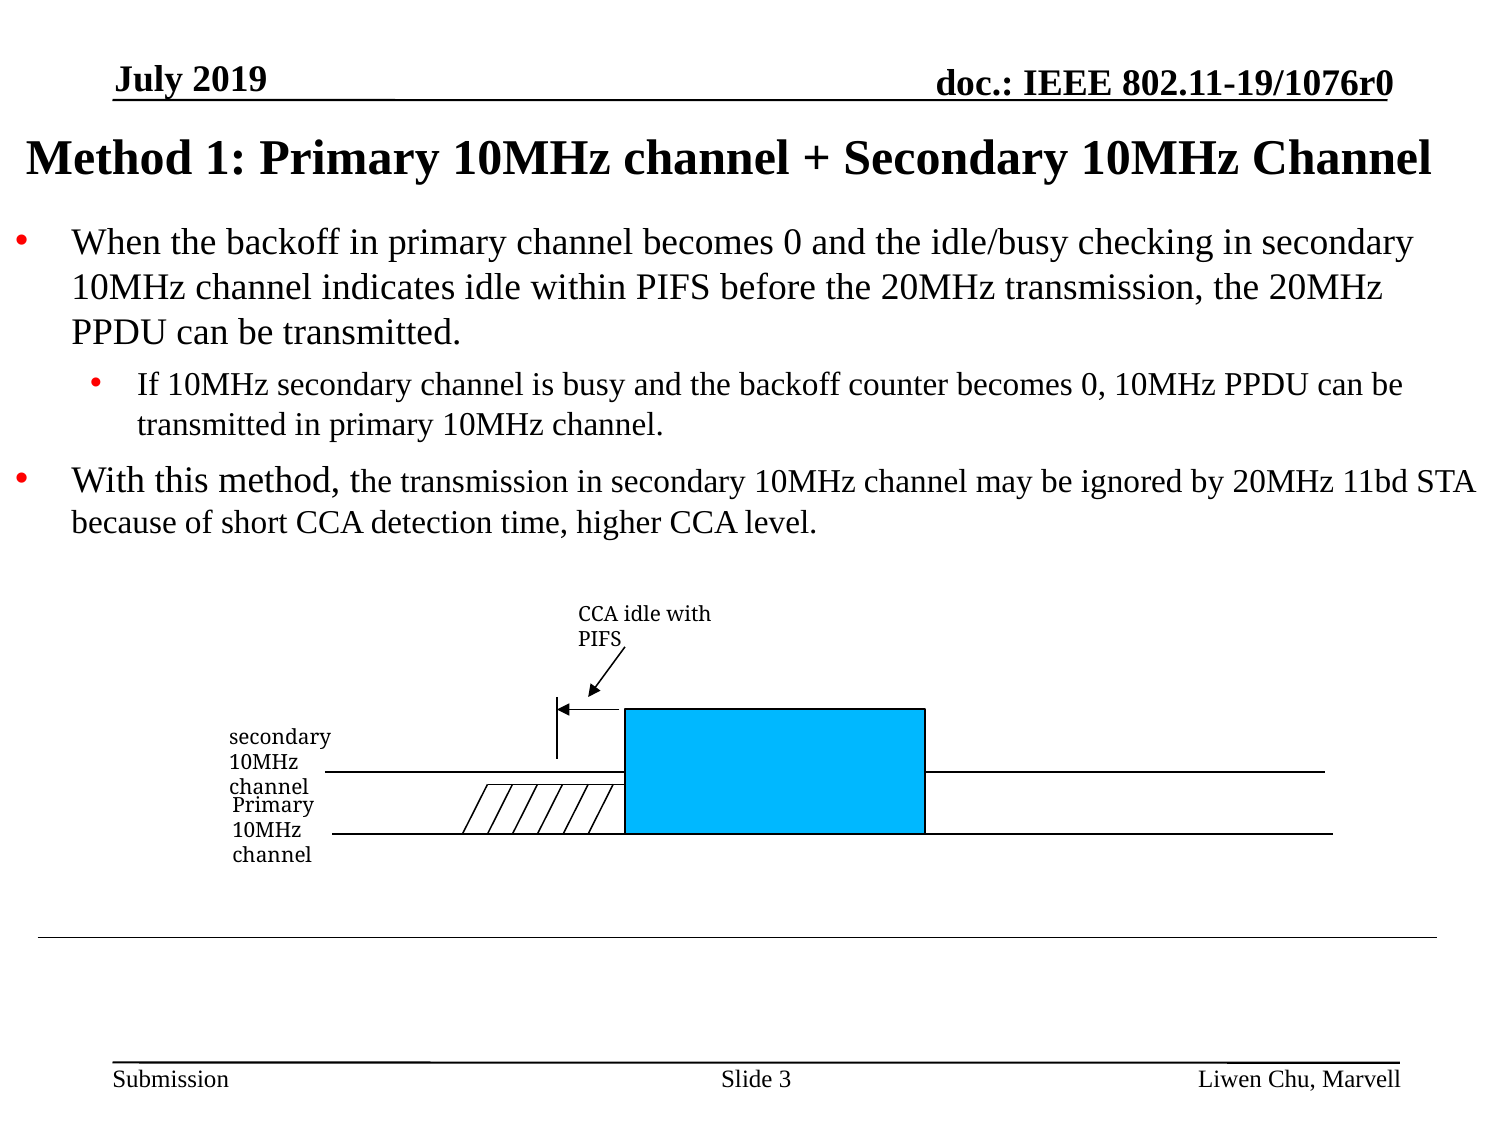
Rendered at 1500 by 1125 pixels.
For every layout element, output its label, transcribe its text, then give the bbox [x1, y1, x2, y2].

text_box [487, 784, 510, 835]
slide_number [114, 54, 423, 100]
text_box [537, 784, 560, 835]
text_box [512, 784, 535, 835]
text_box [587, 646, 626, 698]
text_box Primary 10MHz channel [217, 784, 381, 875]
text_box [624, 781, 925, 833]
footer Liwen Chu, Marvell [878, 1061, 1402, 1093]
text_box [462, 784, 485, 835]
title Method 1: Primary 10MHz channel + Secondary 10MHz Channel [0, 84, 1497, 209]
text_box CCA idle with PIFS [563, 593, 727, 659]
slide_number Slide 3 [712, 1061, 800, 1123]
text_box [587, 784, 614, 835]
text_box secondary 10MHz channel [214, 716, 378, 806]
text_box [624, 709, 925, 771]
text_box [562, 784, 585, 835]
list When the backoff in primary channel becomes 0 and the idle/busy checking in secondary 10MHz channel indicates idle within PIFS before the 20MHz transmission, the 20MHz PPDU can be transmitted. If 10MHz secondary channel is busy and the backoff counter becomes 0, 10MHz PPDU can be transmitted in primary 10MHz channel. With this method, the transmission in secondary 10MHz channel may be ignored by 20MHz 11bd STA because of short CCA detection time, higher CCA level. [0, 209, 1500, 544]
